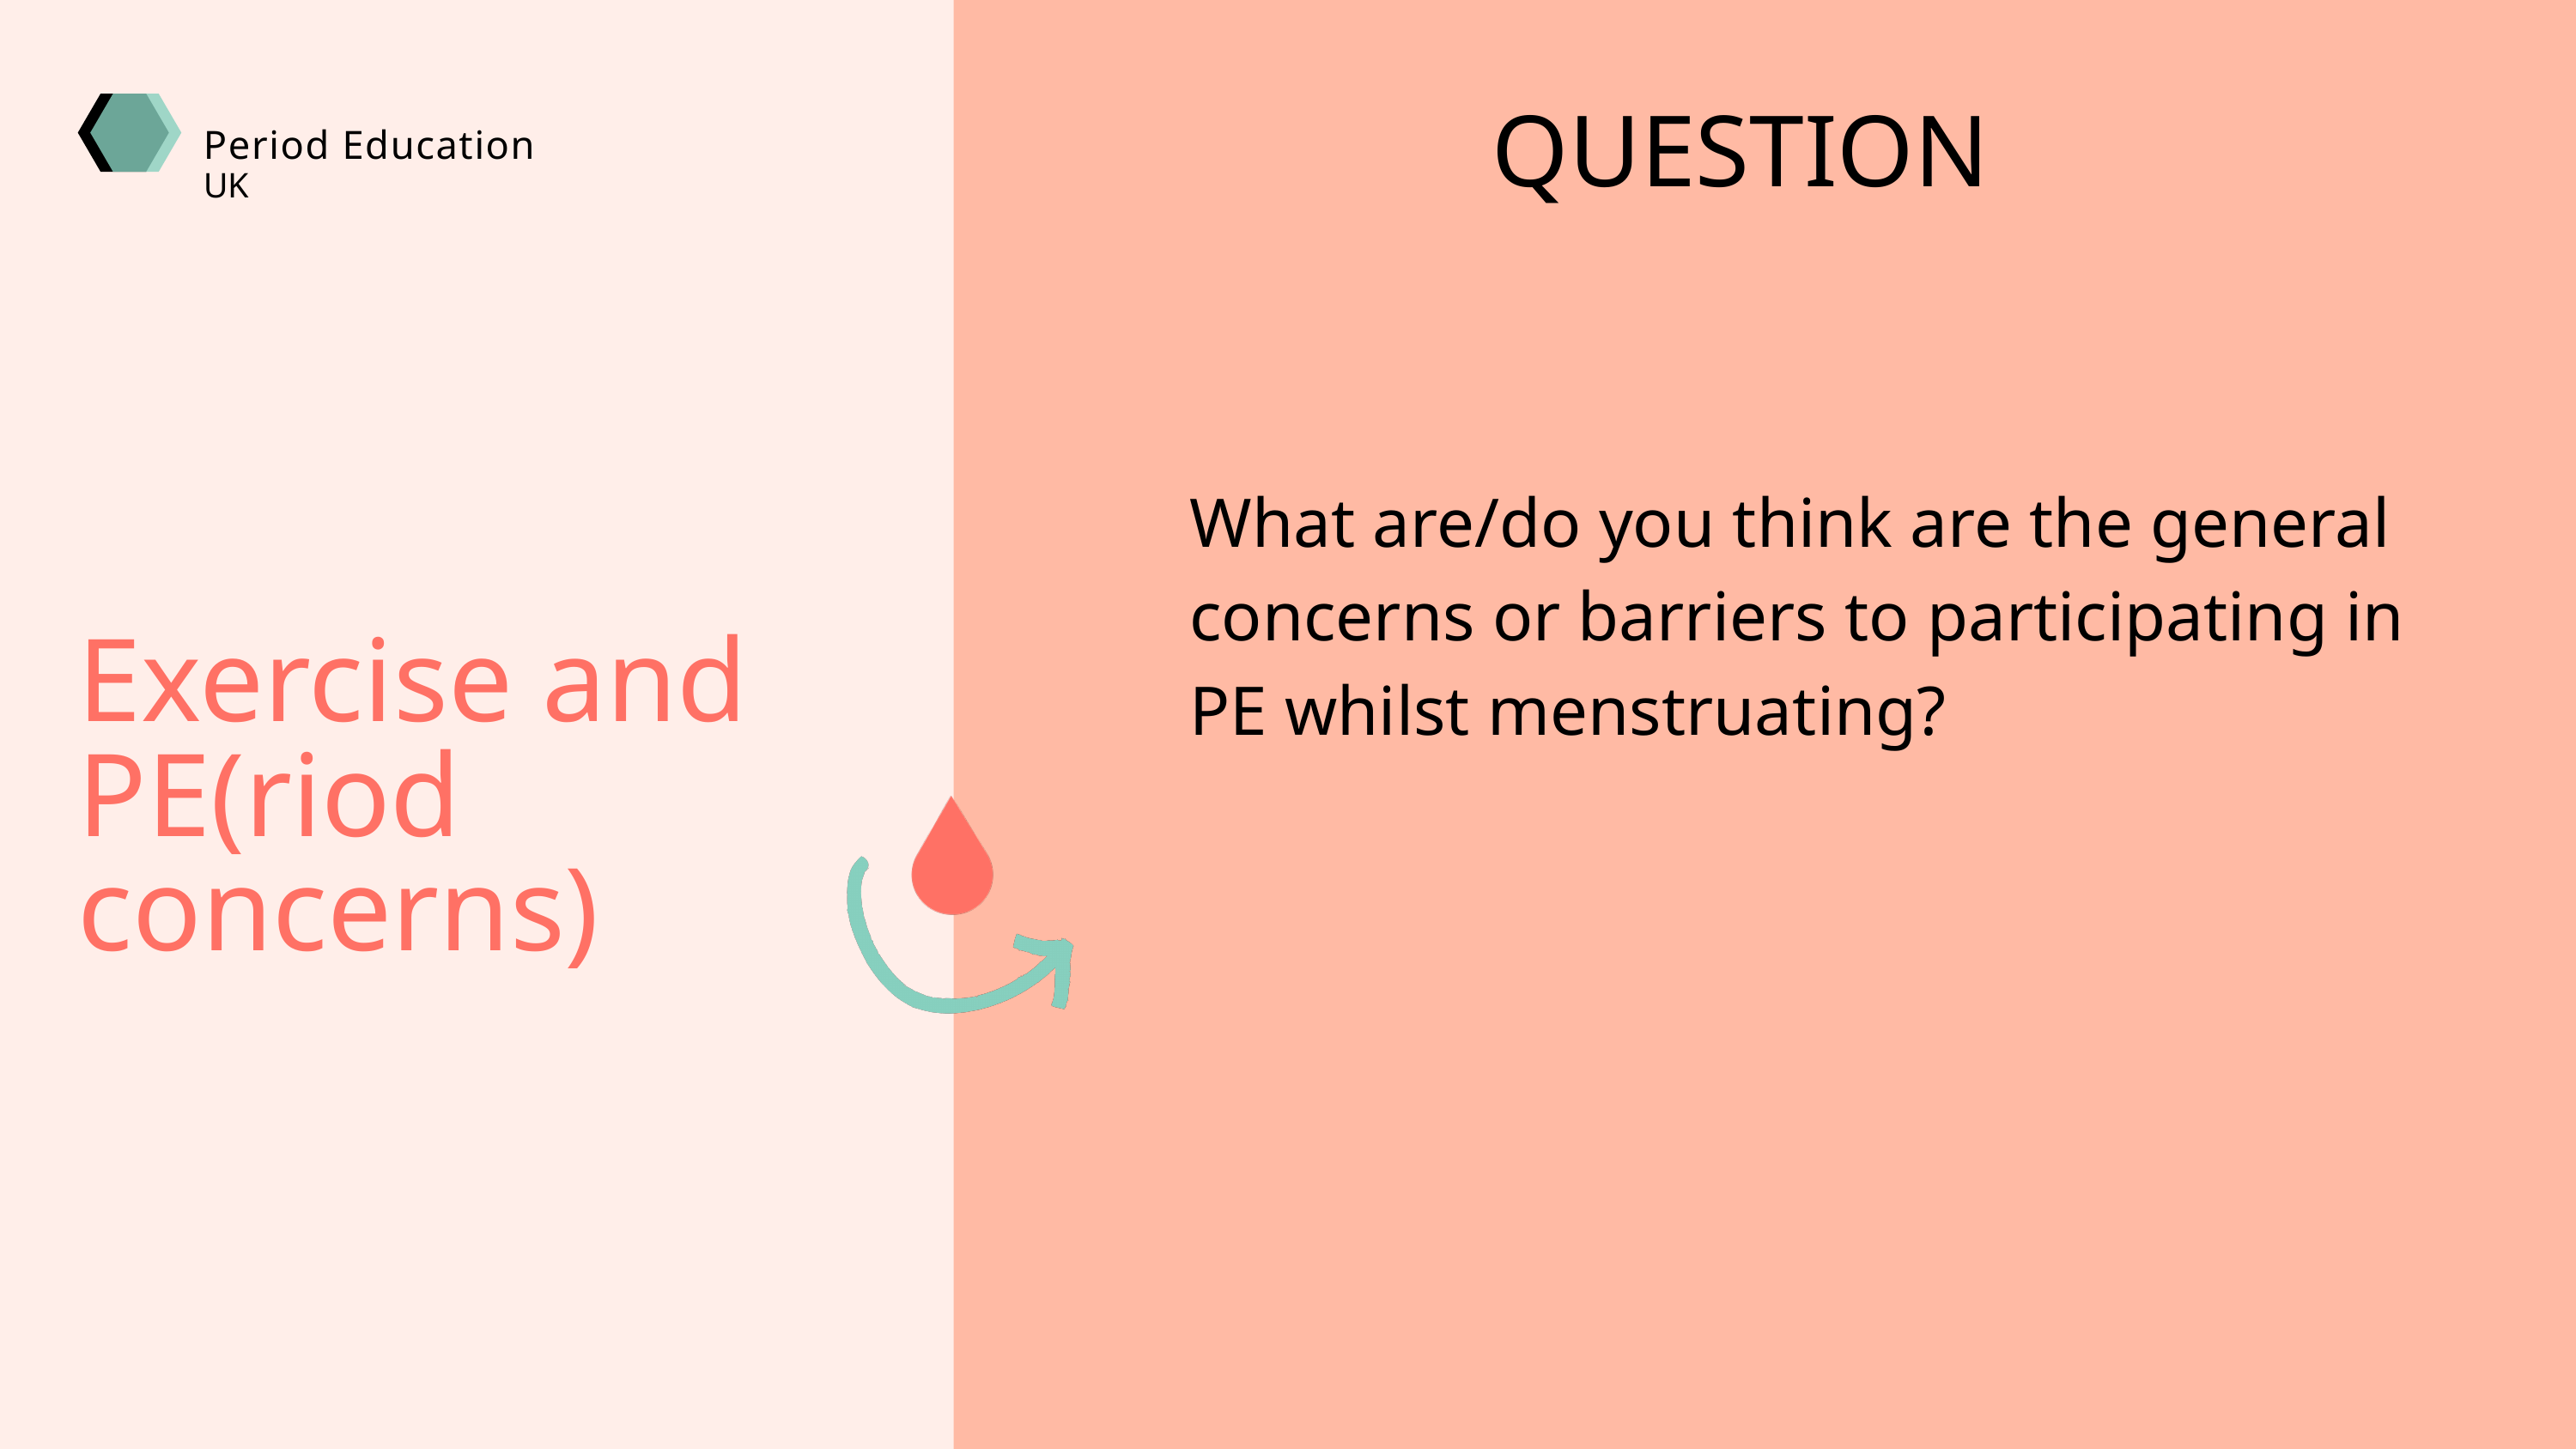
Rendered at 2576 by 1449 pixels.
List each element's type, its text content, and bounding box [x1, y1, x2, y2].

text_box QUESTION [1423, 108, 2058, 207]
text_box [0, 0, 954, 1449]
picture [872, 794, 1100, 1087]
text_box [77, 93, 600, 197]
text_box What are/do you think are the general concerns or barriers to participating in PE whilst menstruating? [1189, 466, 2478, 749]
